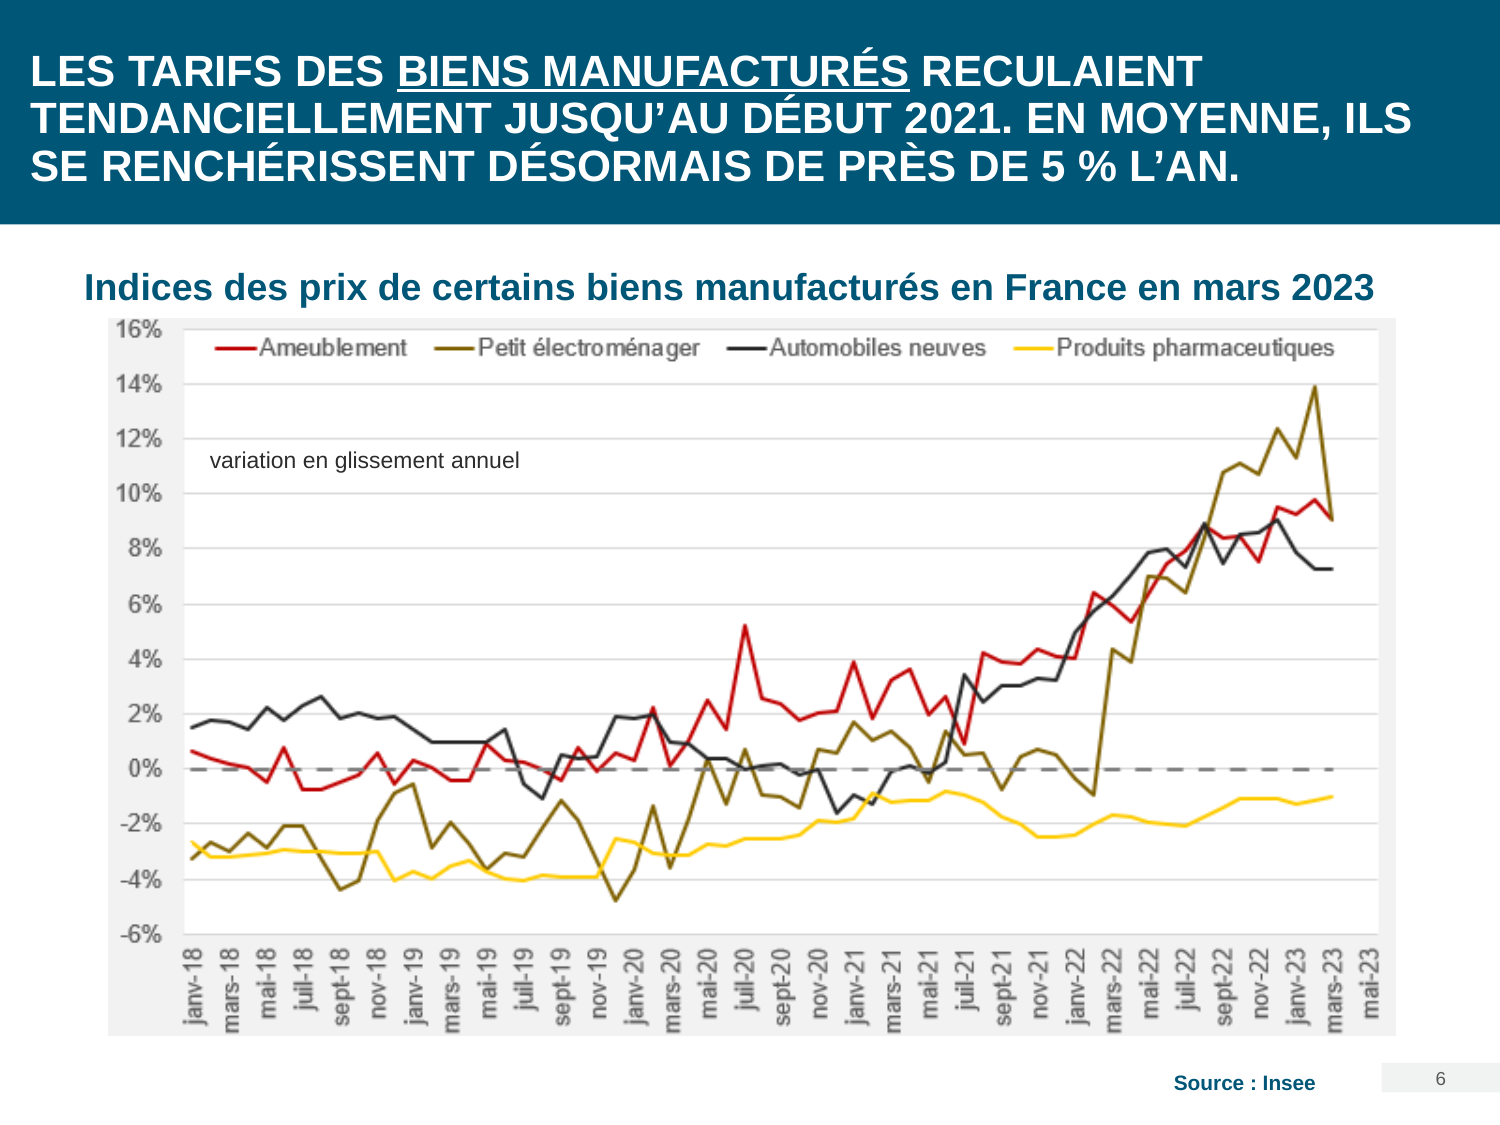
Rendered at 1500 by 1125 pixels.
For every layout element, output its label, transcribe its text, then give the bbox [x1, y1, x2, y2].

text_box Source : Insee [1173, 1069, 1316, 1095]
title les tarifs des biens manufacturés reculaient tendanciellement jusqu’au début 2021. en moyenne, ils se renchérissent désormais de près de 5 % l’an. [30, 48, 1500, 193]
list Indices des prix de certains biens manufacturés en France en mars 2023 [84, 262, 1500, 319]
picture [108, 318, 1396, 1036]
